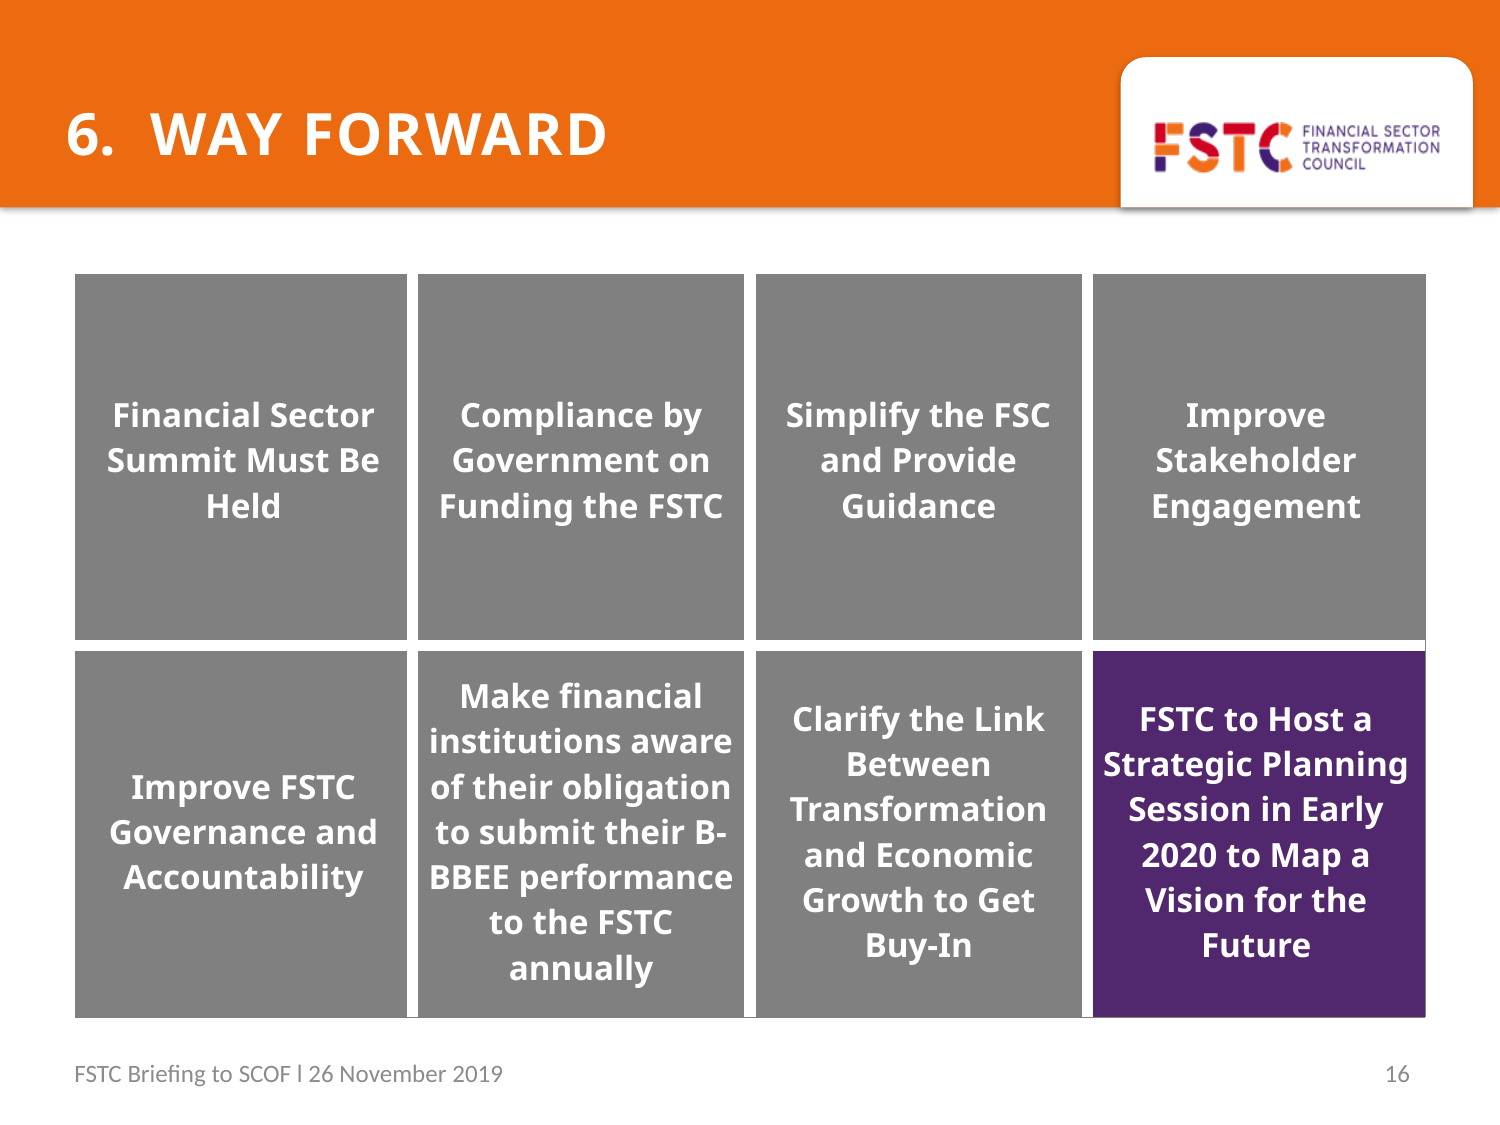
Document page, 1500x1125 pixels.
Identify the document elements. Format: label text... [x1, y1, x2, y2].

text_box [1119, 56, 1474, 209]
text_box [0, 0, 1500, 208]
picture [1124, 87, 1469, 208]
table_cell Improve FSTC Governance and Accountability [76, 651, 407, 1017]
slide_number 16 [1074, 1042, 1425, 1103]
table_header Financial Sector Summit Must Be Held [76, 275, 407, 640]
table_header Simplify the FSC and Provide Guidance [756, 275, 1082, 640]
table_cell Clarify the Link Between Transformation and Economic Growth to Get Buy-In [756, 651, 1082, 1017]
footer FSTC Briefing to SCOF l 26 November 2019 [51, 1042, 527, 1103]
table_header Compliance by Government on Funding the FSTC [418, 275, 744, 640]
table_cell Make financial institutions aware of their obligation to submit their B-BBEE performance to the FSTC annually [418, 651, 744, 1017]
table_cell FSTC to Host a Strategic Planning Session in Early 2020 to Map a Vision for the Future [1093, 651, 1425, 1017]
text_box Way forward [51, 89, 1120, 175]
table_header Improve Stakeholder Engagement [1093, 275, 1425, 640]
